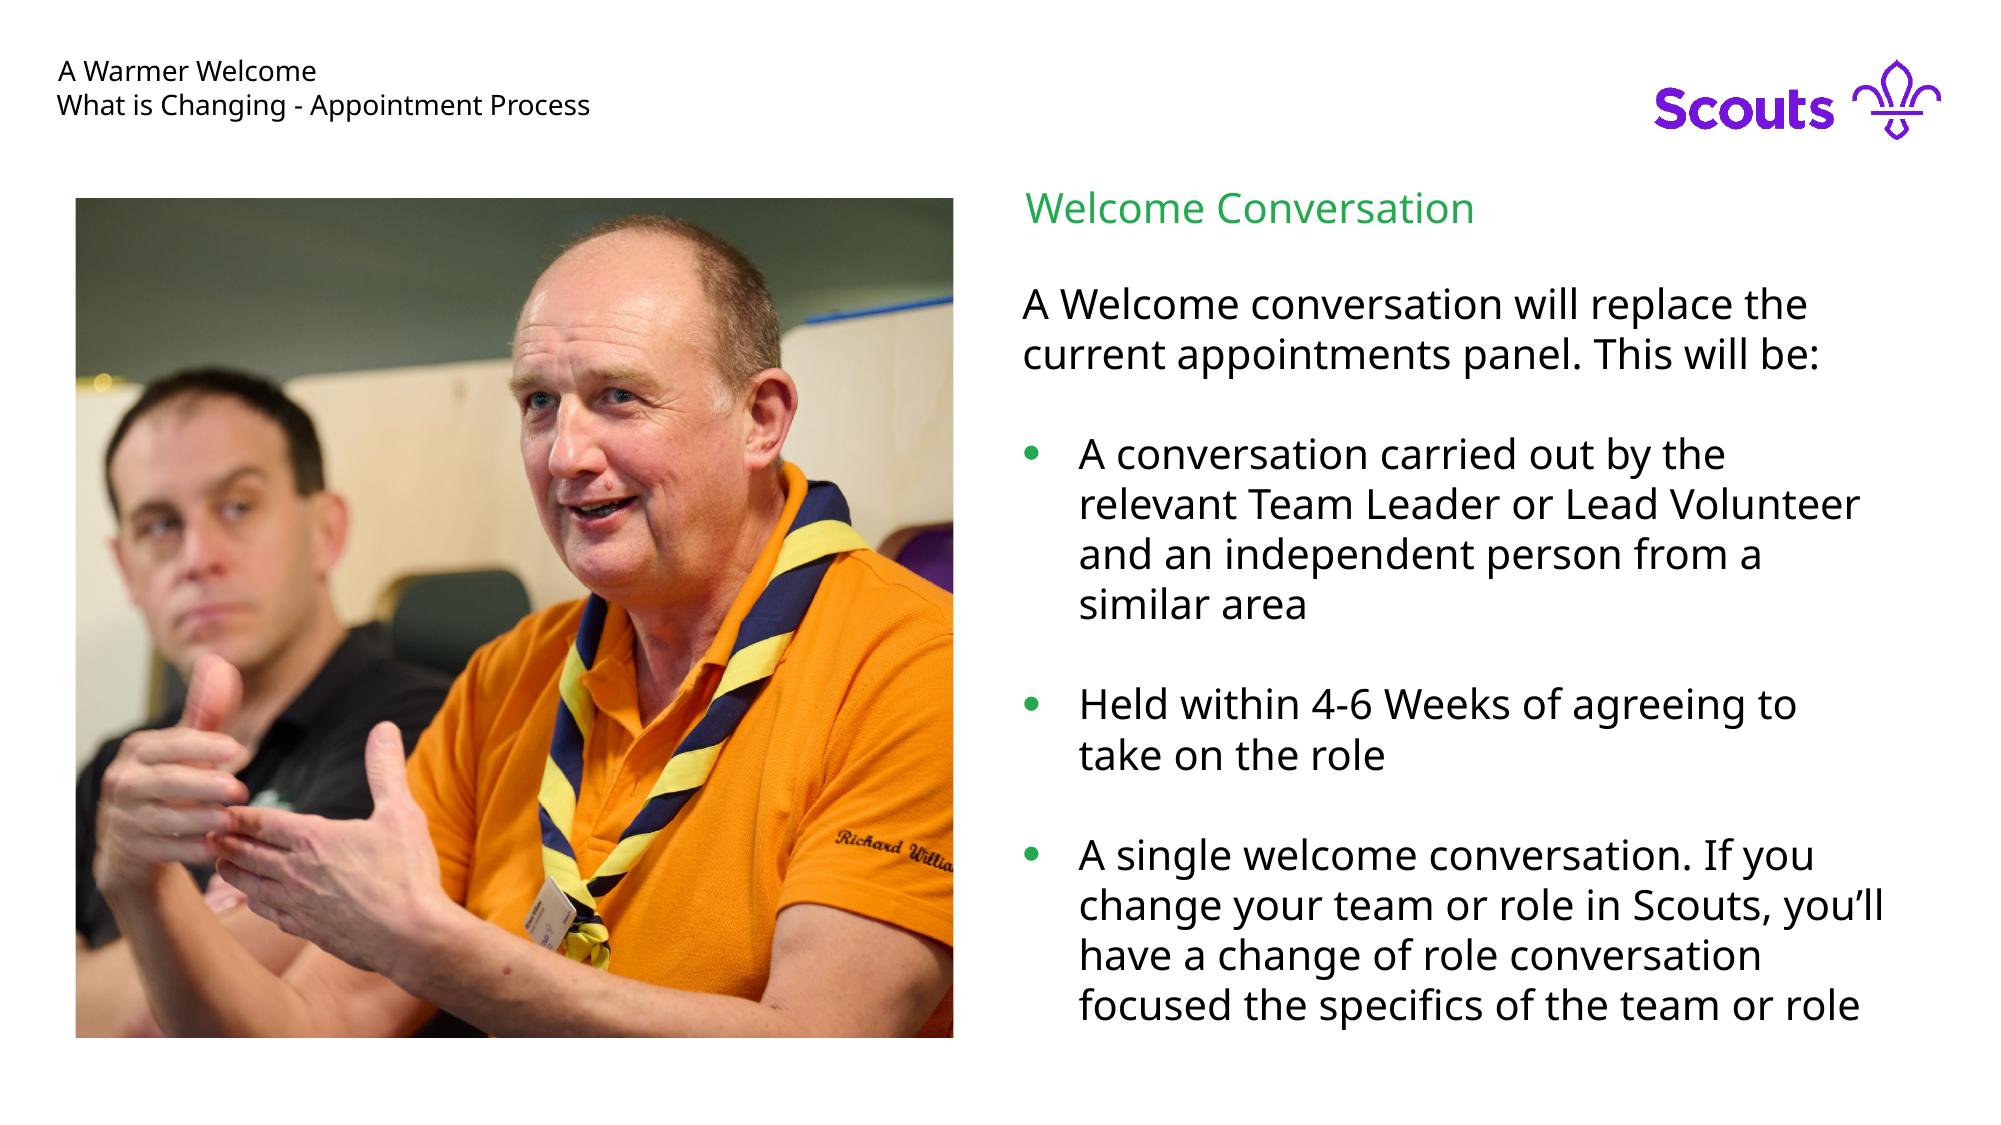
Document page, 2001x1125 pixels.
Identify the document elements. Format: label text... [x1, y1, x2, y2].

list A Welcome conversation will replace the current appointments panel. This will be: A conversation carried out by the relevant Team Leader or Lead Volunteer and an independent person from a similar area Held within 4-6 Weeks of agreeing to take on the role A single welcome conversation. If you change your team or role in Scouts, you’ll have a change of role conversation focused the specifics of the team or role [1020, 277, 1890, 1060]
text_box Welcome Conversation [999, 174, 1855, 239]
title A Warmer Welcome [56, 53, 1000, 87]
picture [75, 198, 954, 1038]
subtitle What is Changing - Appointment Process [56, 87, 1000, 122]
picture [1654, 59, 1941, 140]
